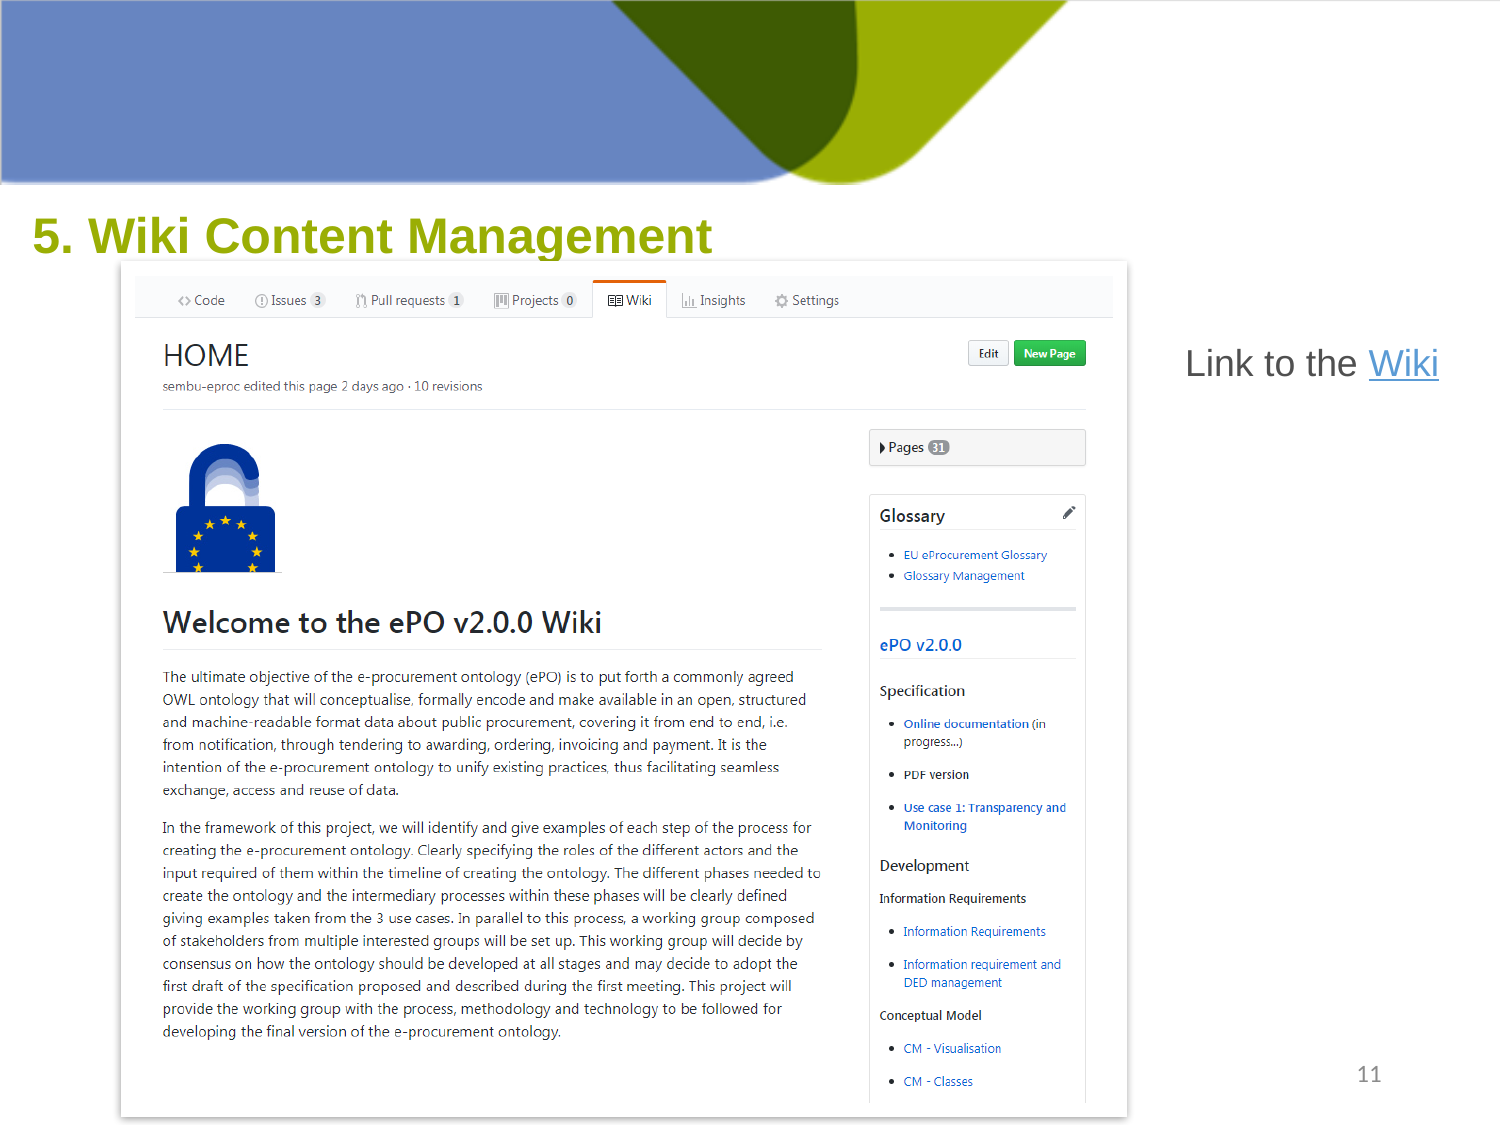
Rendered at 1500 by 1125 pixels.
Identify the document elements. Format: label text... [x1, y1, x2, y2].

slide_number 11 [1132, 1042, 1397, 1103]
text_box Link to the Wiki [1170, 331, 1455, 392]
picture [135, 275, 1113, 1103]
picture [0, 0, 1500, 185]
text_box 5. Wiki Content Management [17, 196, 1376, 302]
